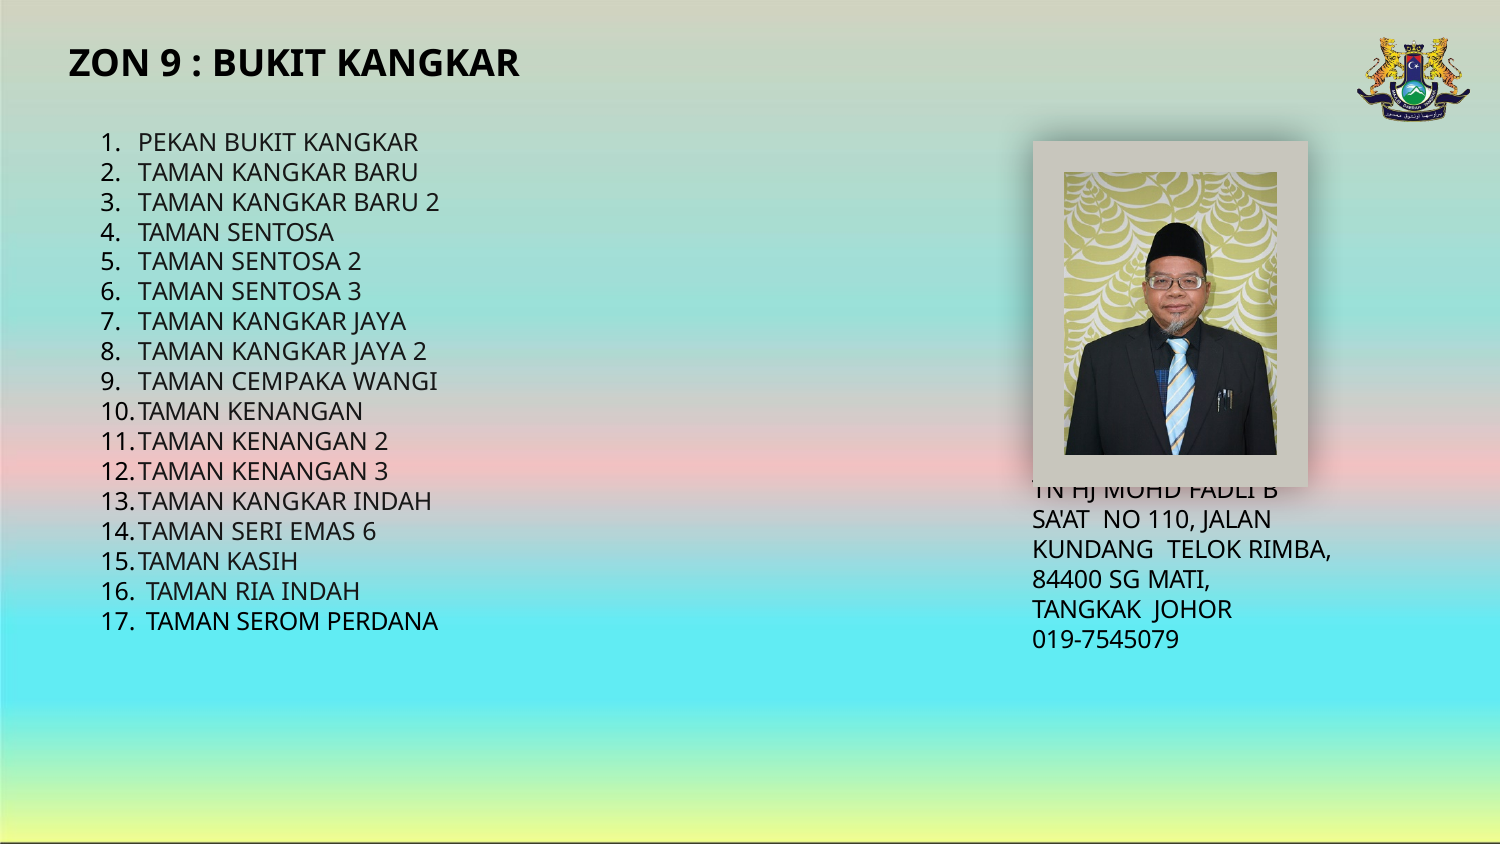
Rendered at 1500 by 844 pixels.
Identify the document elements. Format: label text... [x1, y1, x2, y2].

picture [0, 0, 1500, 844]
title ZON 9 : BUKIT KANGKAR [66, 37, 539, 181]
text_box PEKAN BUKIT KANGKAR TAMAN KANGKAR BARU TAMAN KANGKAR BARU 2 TAMAN SENTOSA TAMAN SENTOSA 2 TAMAN SENTOSA 3 TAMAN KANGKAR JAYA TAMAN KANGKAR JAYA 2 TAMAN CEMPAKA WANGI TAMAN KENANGAN TAMAN KENANGAN 2 TAMAN KENANGAN 3 TAMAN KANGKAR INDAH TAMAN SERI EMAS 6 TAMAN KASIH TAMAN RIA INDAH TAMAN SEROM PERDANA [98, 124, 442, 666]
text_box TN HJ MOHD FADLI B SA'AT NO 110, JALAN KUNDANG TELOK RIMBA, 84400 SG MATI, TANGKAK JOHOR 019-7545079 [1029, 471, 1340, 654]
